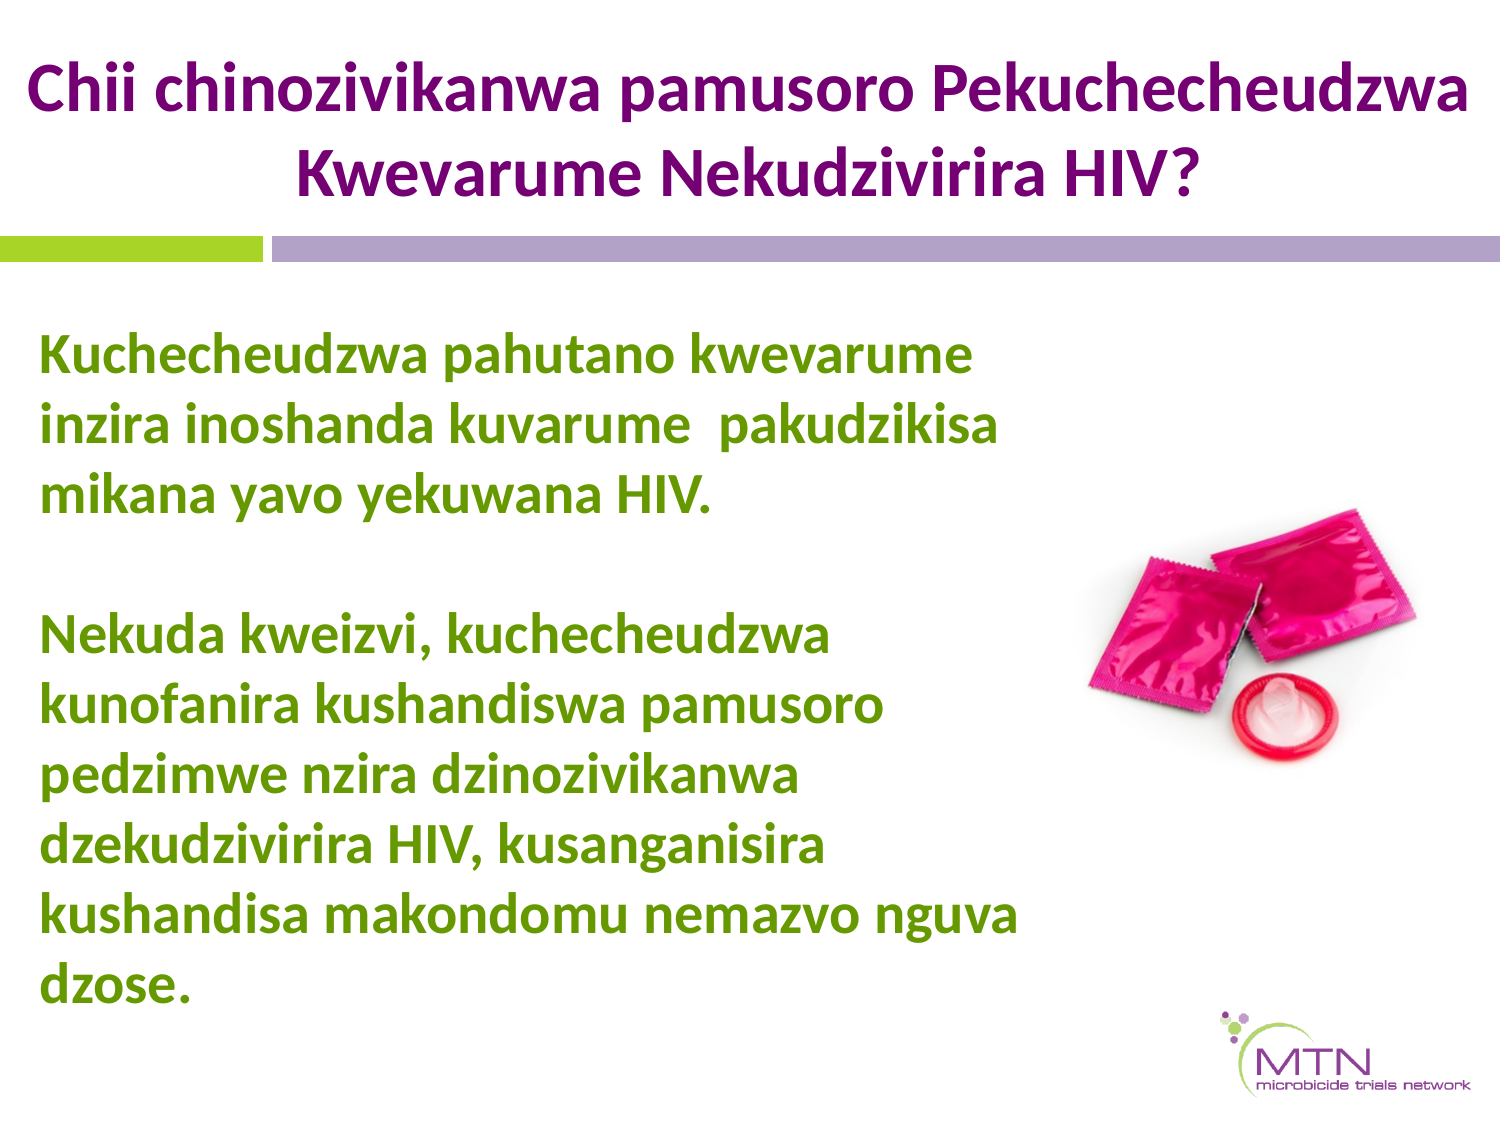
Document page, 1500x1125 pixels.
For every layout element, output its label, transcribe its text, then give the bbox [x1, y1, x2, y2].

picture [0, 236, 1500, 262]
picture [1220, 1011, 1472, 1099]
title Kuchecheudzwa pahutano kwevarume inzira inoshanda kuvarume pakudzikisa mikana yavo yekuwana HIV. Nekuda kweizvi, kuchecheudzwa kunofanira kushandiswa pamusoro pedzimwe nzira dzinozivikanwa dzekudzivirira HIV, kusanganisira kushandisa makondomu nemazvo nguva dzose. [24, 287, 1100, 1044]
text_box Chii chinozivikanwa pamusoro Pekuchecheudzwa Kwevarume Nekudzivirira HIV? [0, 33, 1500, 219]
picture [1062, 490, 1452, 841]
